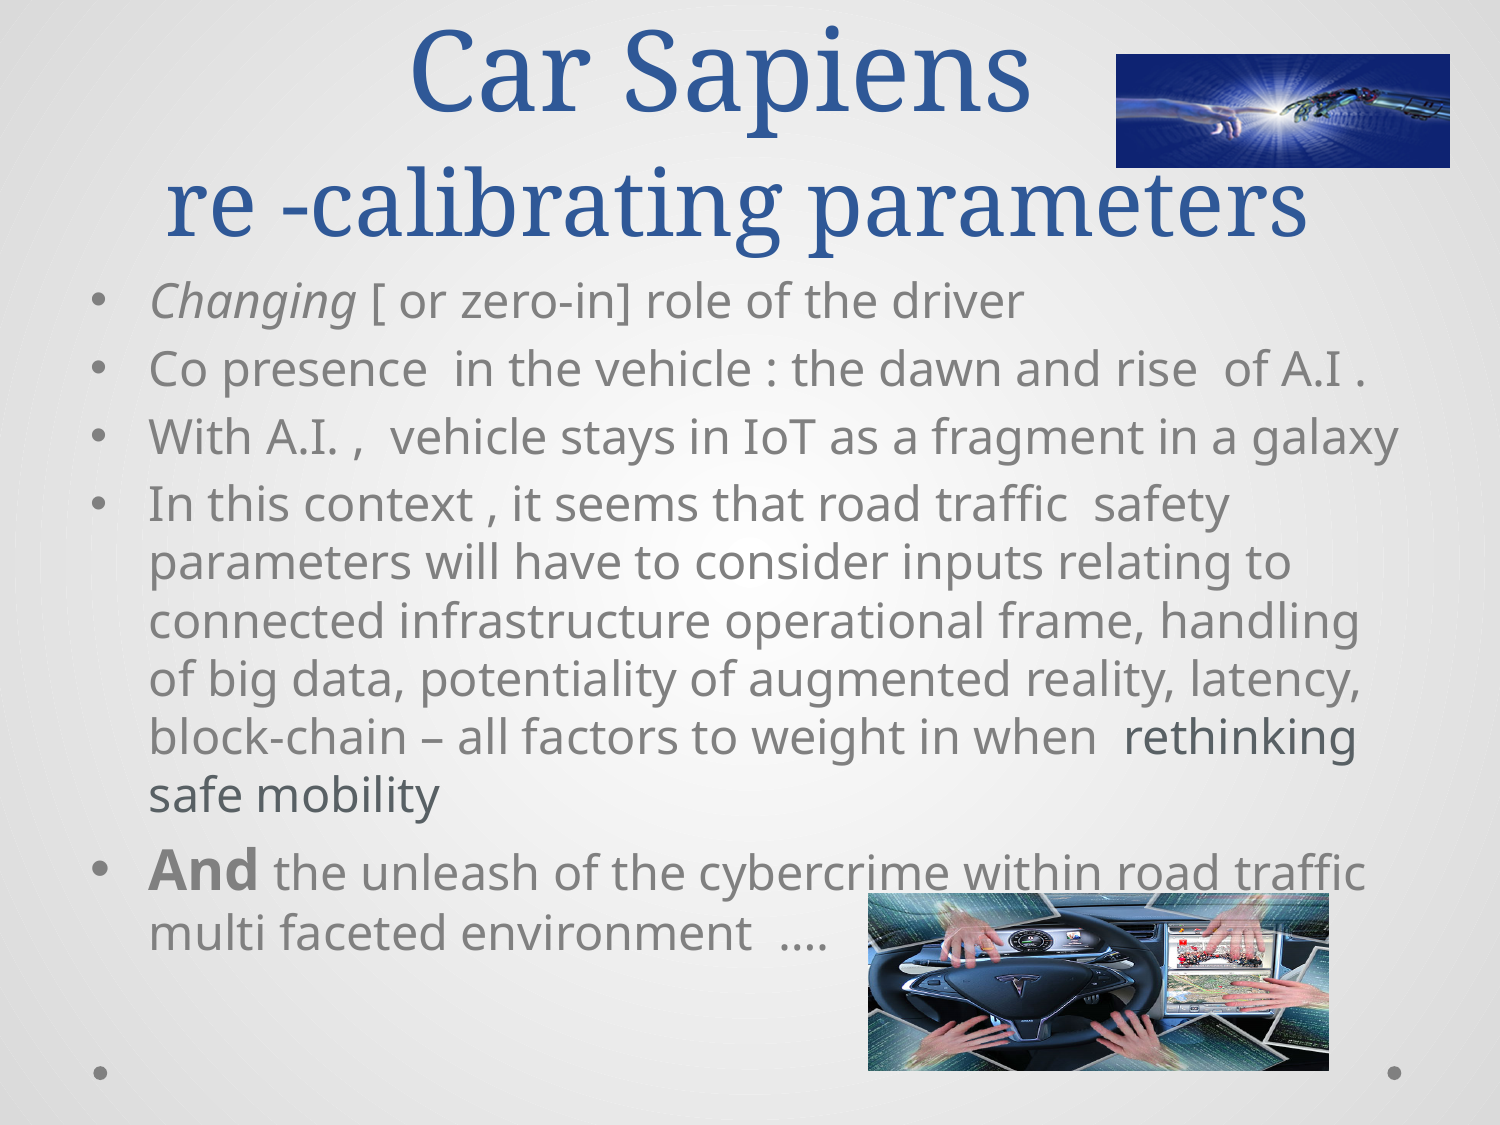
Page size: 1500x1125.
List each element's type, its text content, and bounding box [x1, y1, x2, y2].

picture [867, 892, 1330, 1071]
title Car Sapiens re -calibrating parameters [75, 0, 1425, 262]
list Changing [ or zero-in] role of the driver Co presence in the vehicle : the dawn and rise of A.I . With A.I. , vehicle stays in IoT as a fragment in a galaxy In this context , it seems that road traffic safety parameters will have to consider inputs relating to connected infrastructure operational frame, handling of big data, potentiality of augmented reality, latency, block-chain – all factors to weight in when rethinking safe mobility And the unleash of the cybercrime within road traffic multi faceted environment …. [75, 262, 1425, 1005]
picture [1115, 54, 1450, 168]
